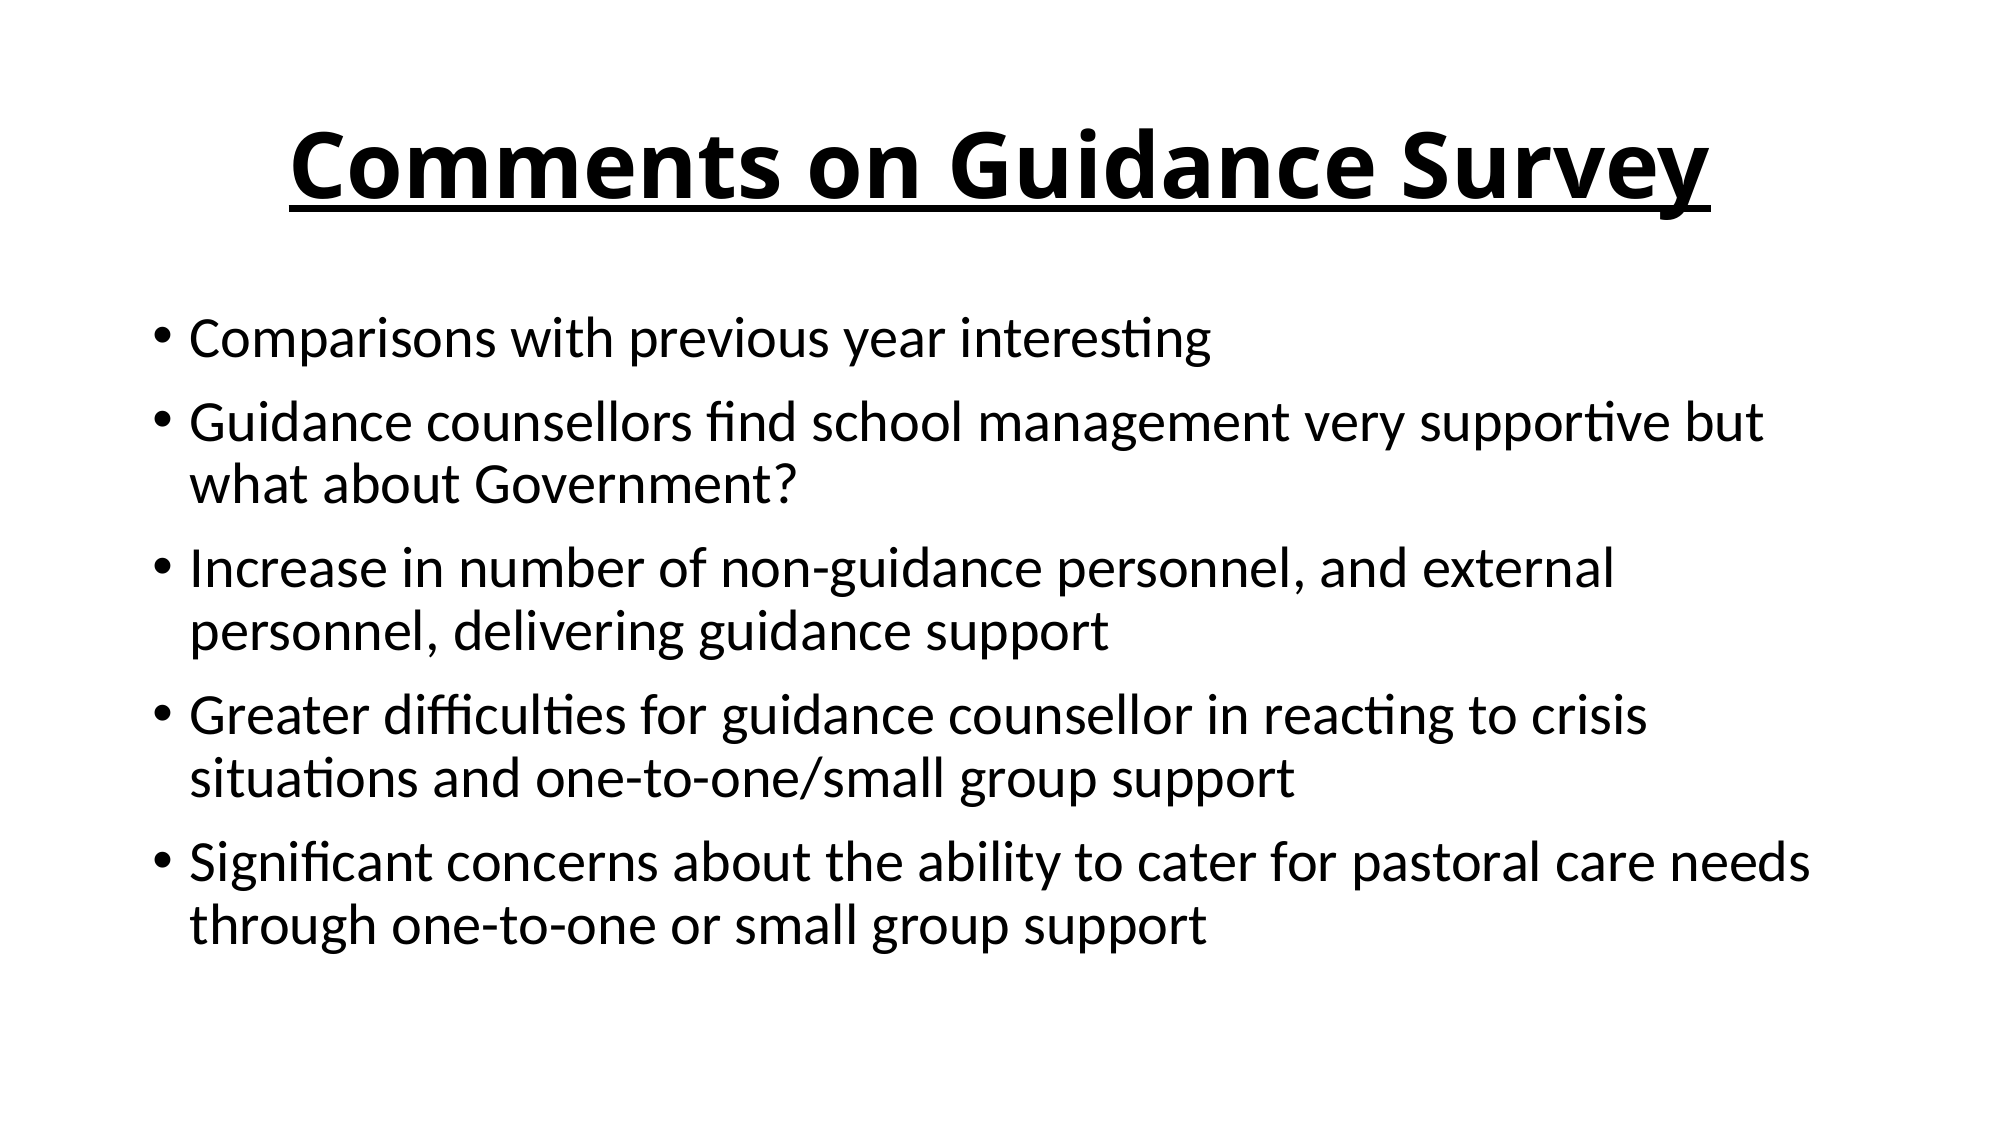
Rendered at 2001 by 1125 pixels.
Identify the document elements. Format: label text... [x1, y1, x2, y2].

list Comparisons with previous year interesting Guidance counsellors find school management very supportive but what about Government? Increase in number of non-guidance personnel, and external personnel, delivering guidance support Greater difficulties for guidance counsellor in reacting to crisis situations and one-to-one/small group support Significant concerns about the ability to cater for pastoral care needs through one-to-one or small group support [137, 299, 1863, 1014]
title Comments on Guidance Survey [137, 59, 1863, 278]
